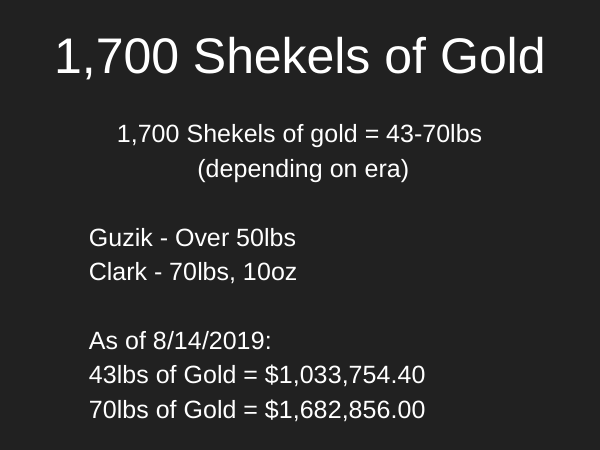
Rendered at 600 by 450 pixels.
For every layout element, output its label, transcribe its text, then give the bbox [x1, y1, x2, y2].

title 1,700 Shekels of Gold [20, 9, 580, 76]
list 1,700 Shekels of gold = 43-70lbs (depending on era) Guzik - Over 50lbs Clark - 70lbs, 10oz As of 8/14/2019: 43lbs of Gold = $1,033,754.40 70lbs of Gold = $1,682,856.00 [7, 100, 600, 436]
